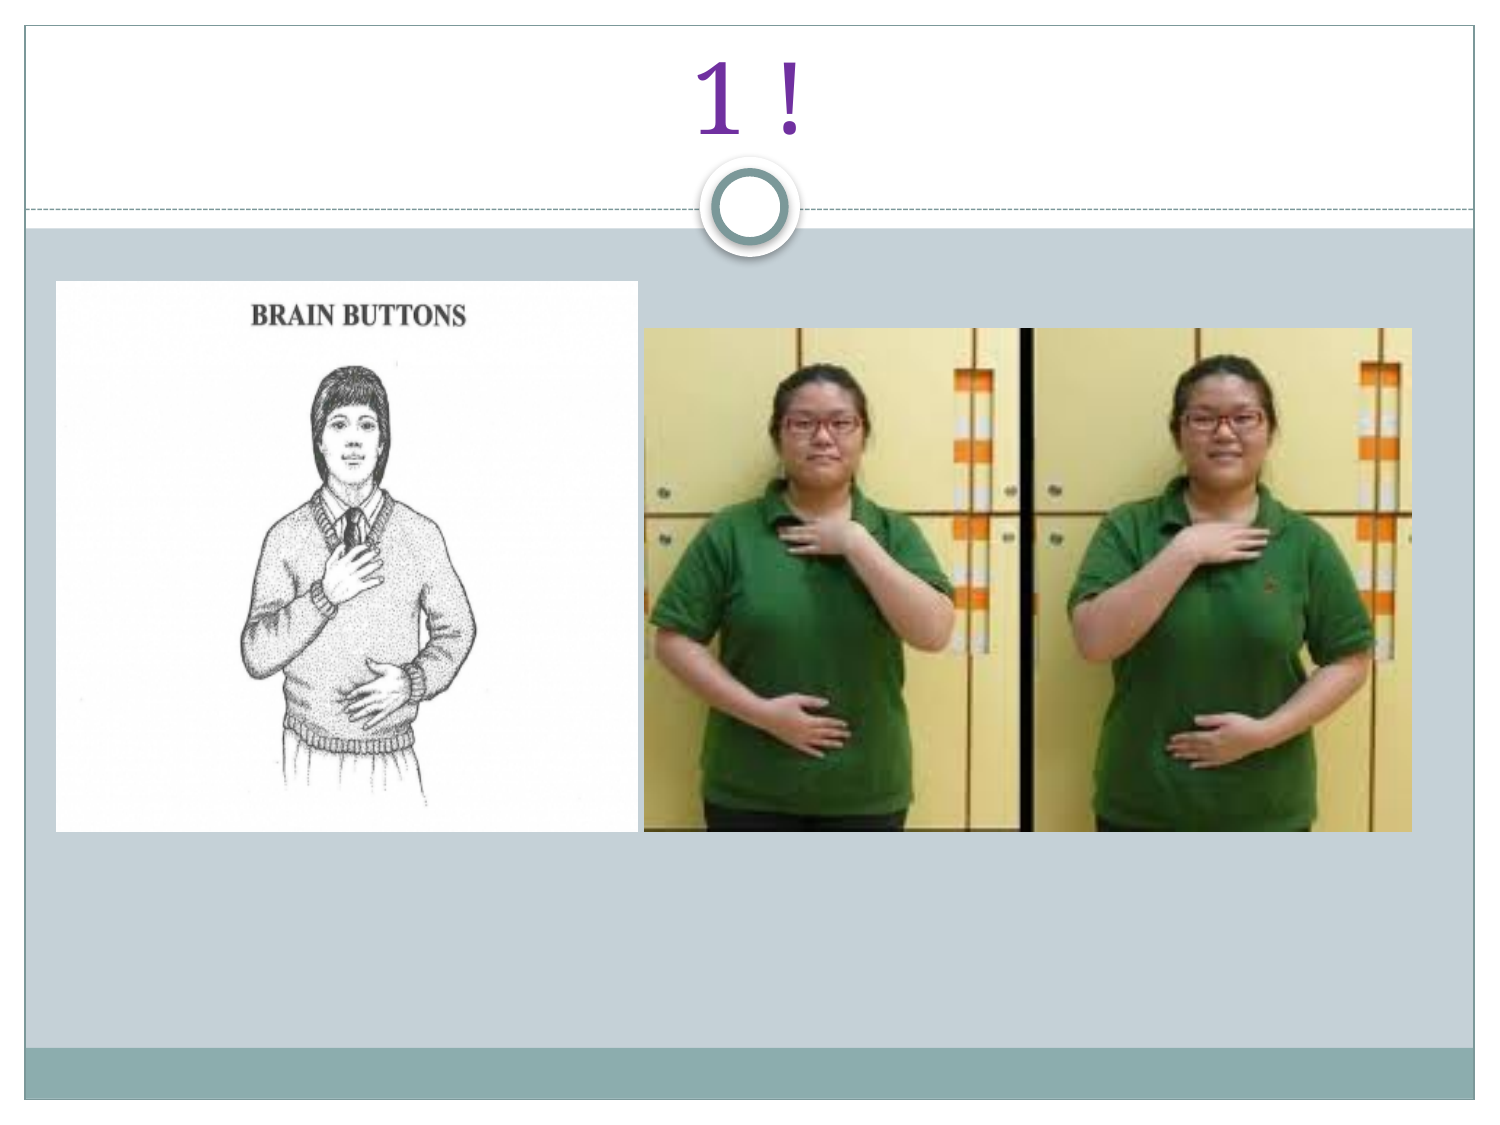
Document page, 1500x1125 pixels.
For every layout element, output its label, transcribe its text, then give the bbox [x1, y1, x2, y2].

title 1 ! [49, 37, 1450, 162]
picture [644, 327, 1412, 833]
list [56, 280, 638, 833]
